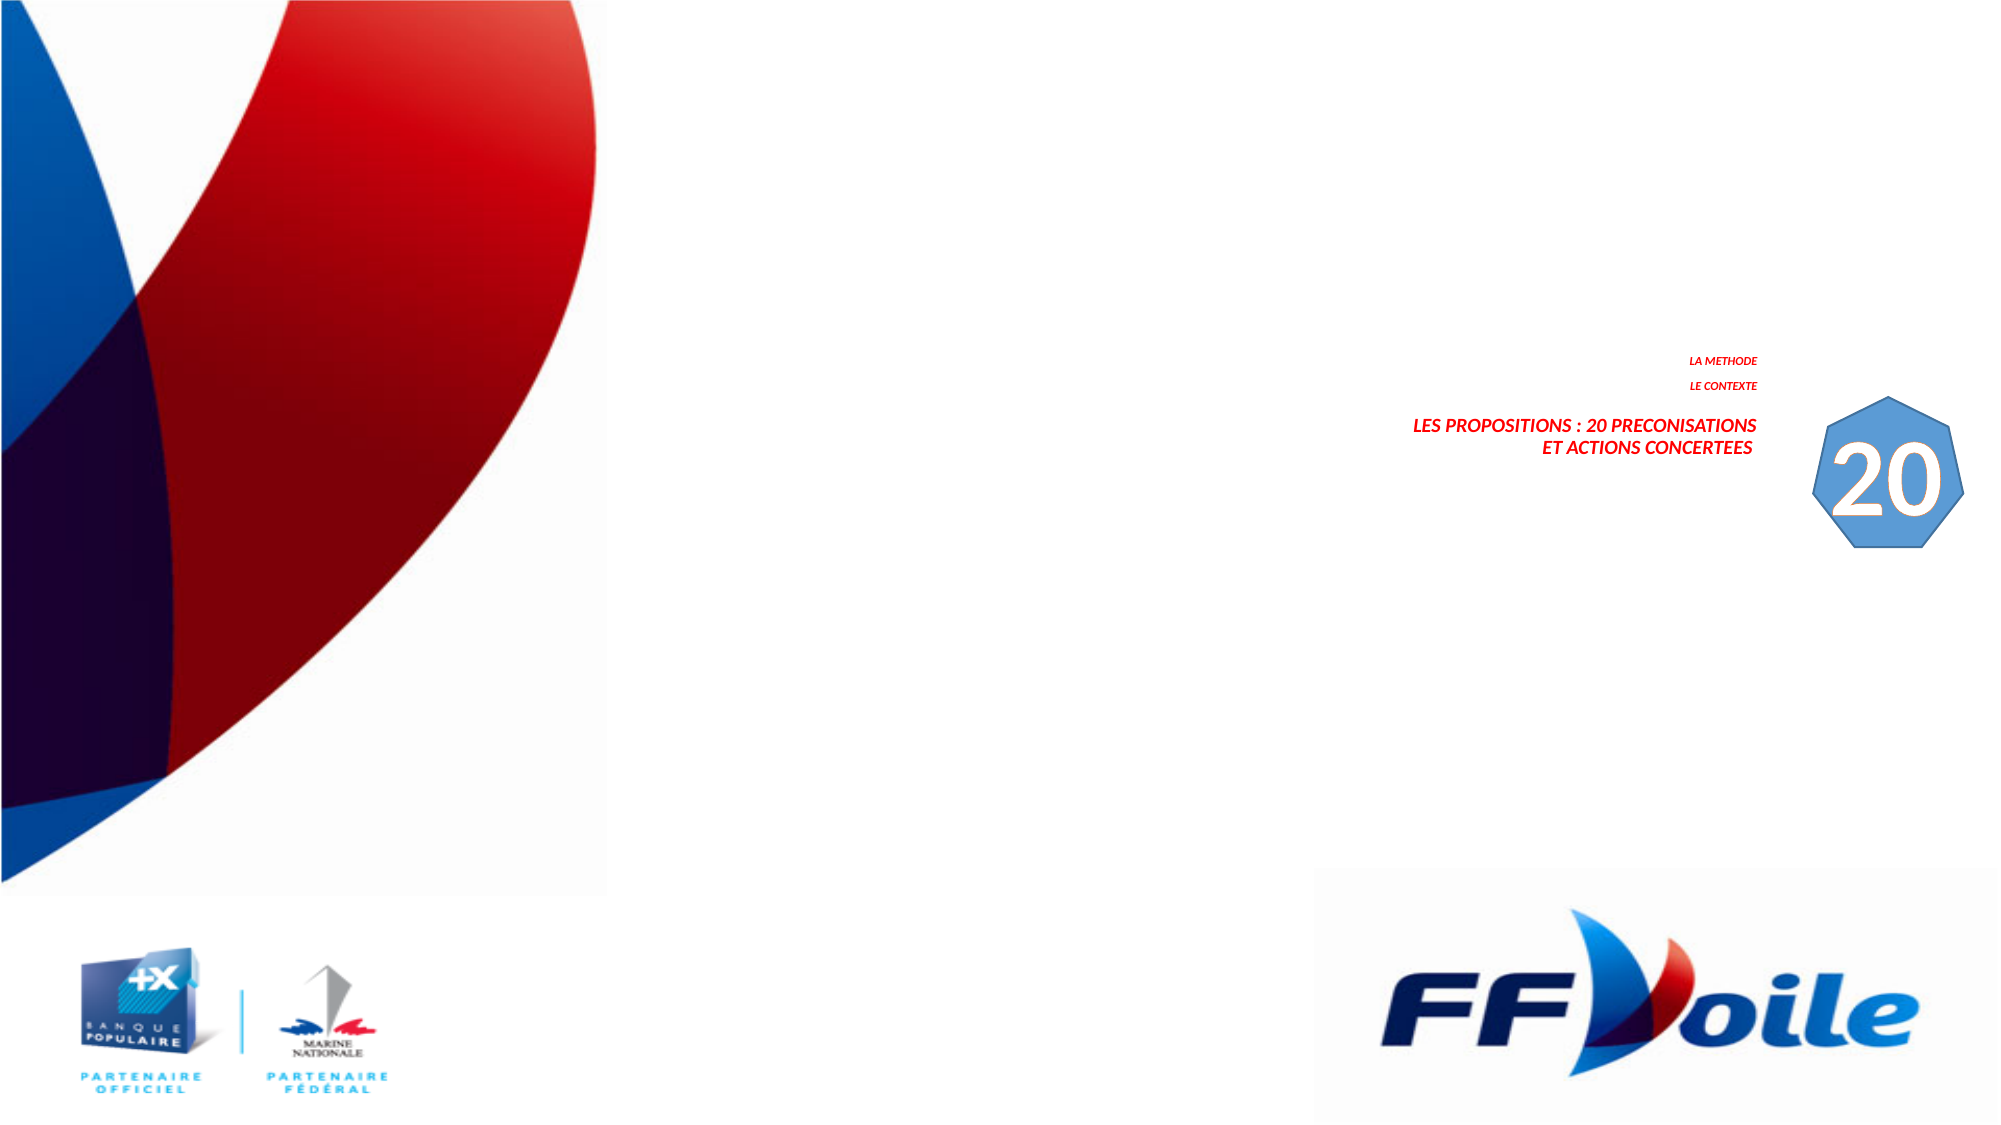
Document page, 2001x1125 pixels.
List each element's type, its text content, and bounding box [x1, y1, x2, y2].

text_box [1958, 465, 1965, 502]
picture [0, 0, 607, 896]
picture [0, 921, 465, 1125]
picture [1314, 868, 2000, 1125]
text_box 20 [1813, 395, 1958, 546]
title LA METHODE LE CONTEXTE LES PROPOSITIONS : 20 PRECONISATIONS ET ACTIONS CONCERTEES [590, 278, 1773, 516]
